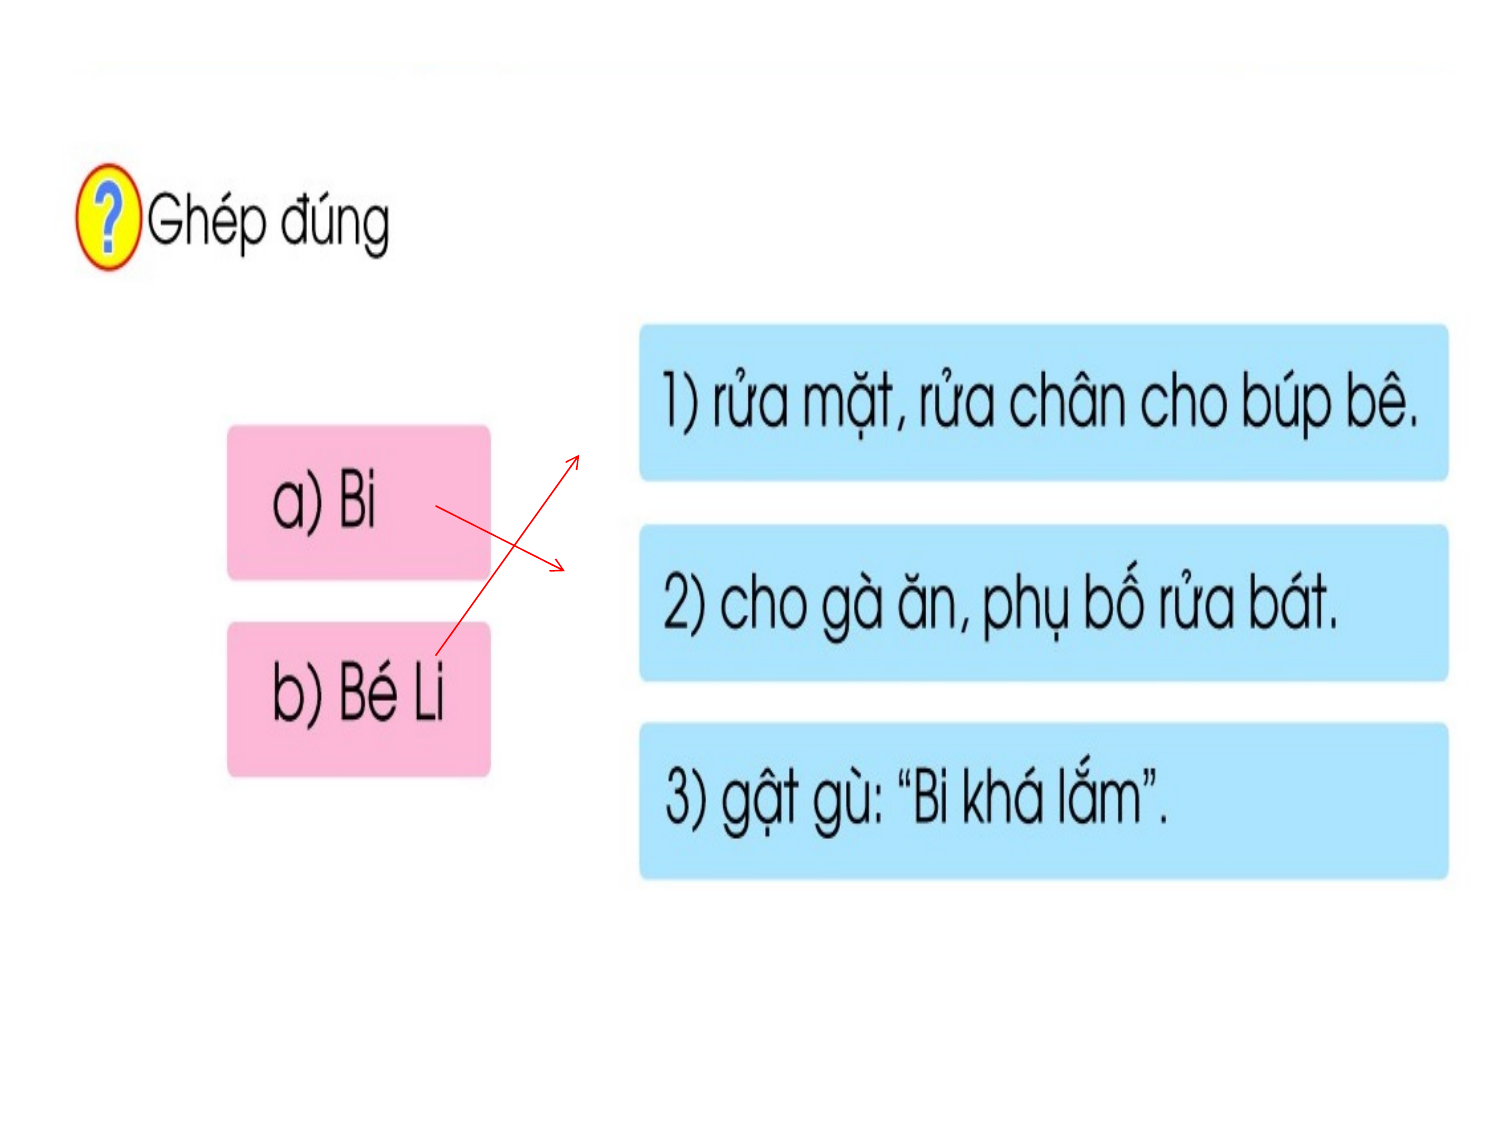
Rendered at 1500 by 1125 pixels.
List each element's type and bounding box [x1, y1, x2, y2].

picture [54, 61, 1476, 950]
text_box [435, 454, 580, 656]
